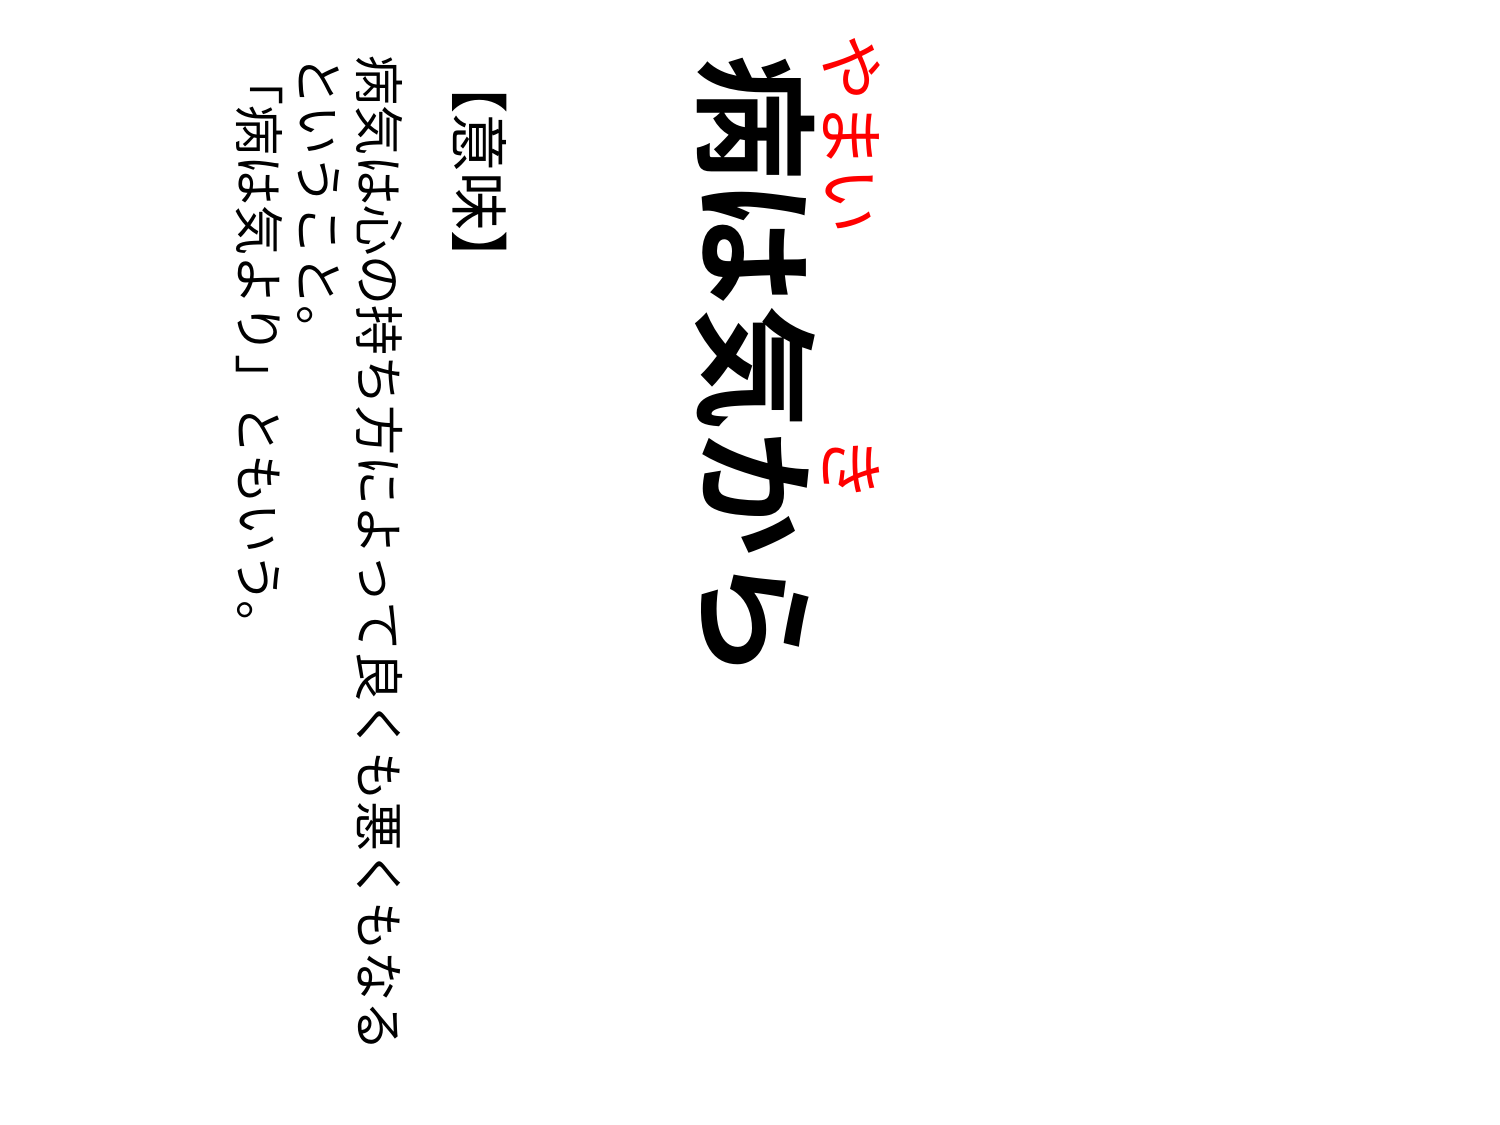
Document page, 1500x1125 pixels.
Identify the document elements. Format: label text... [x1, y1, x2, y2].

text_box 病は気から [659, 40, 788, 1104]
text_box やまい き [788, 19, 901, 1104]
text_box 【意味】 病気は心の持ち方によって良くも悪くもなるということ。 「病は気より」ともいう。 [0, 40, 523, 1104]
